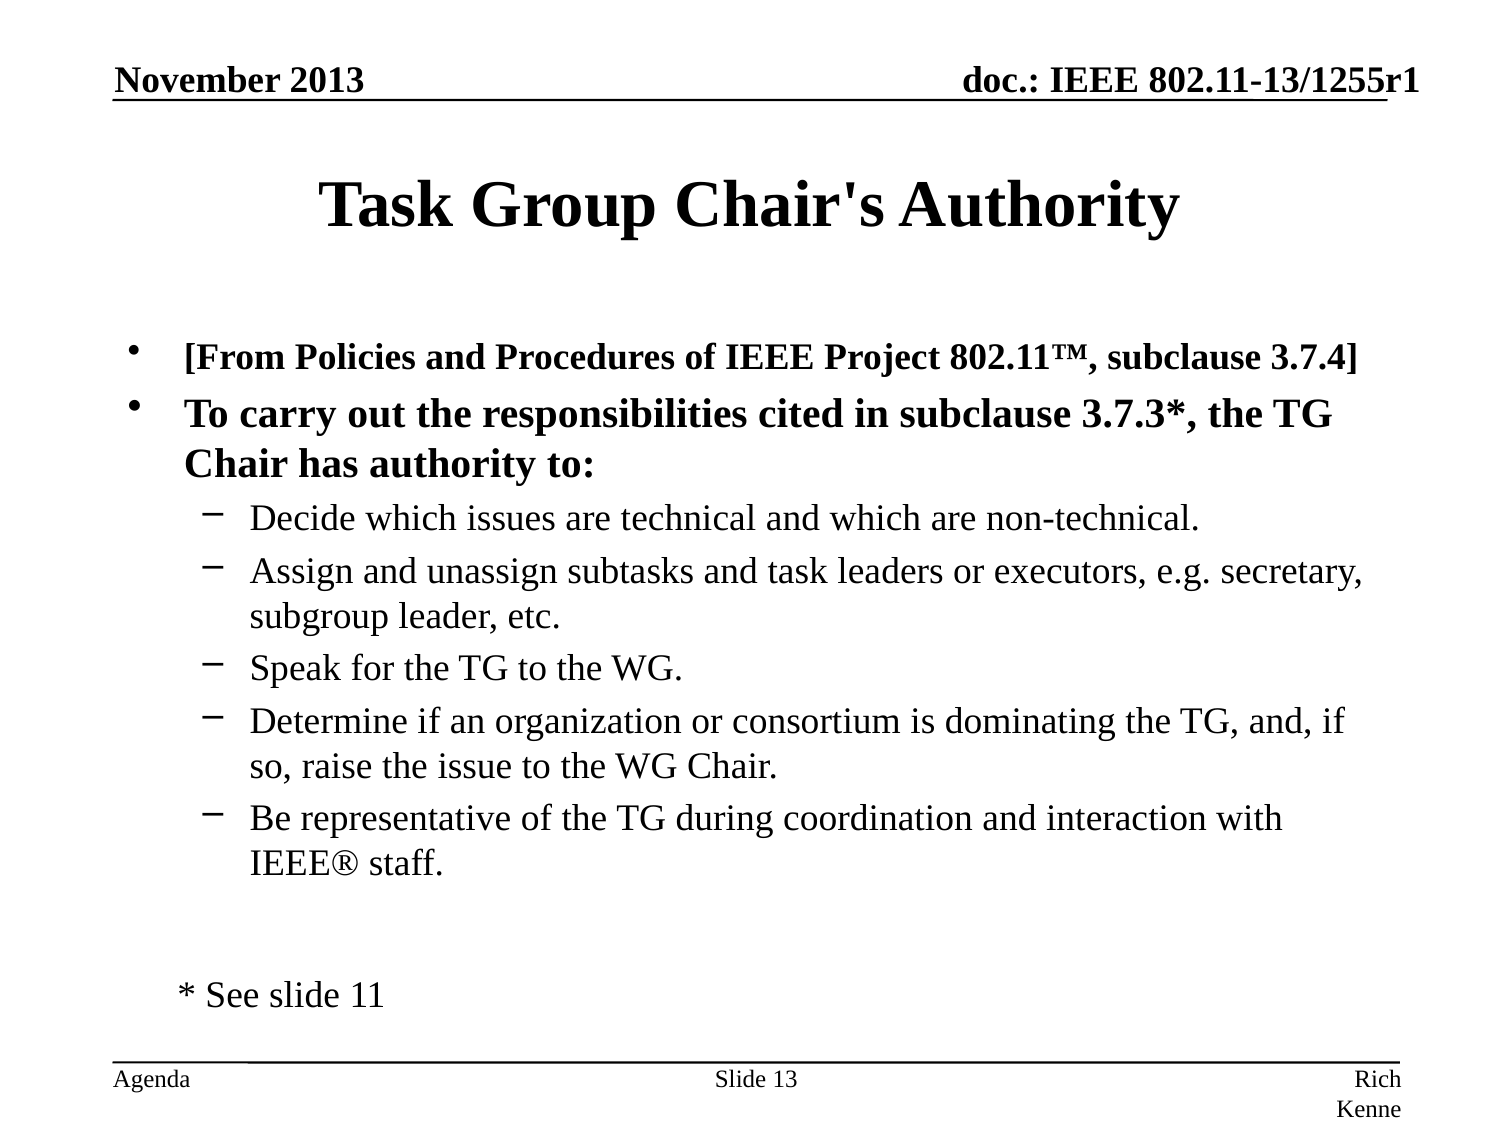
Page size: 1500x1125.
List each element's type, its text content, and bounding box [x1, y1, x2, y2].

slide_number Slide 13 [712, 1061, 800, 1093]
list [From Policies and Procedures of IEEE Project 802.11™, subclause 3.7.4] To carry out the responsibilities cited in subclause 3.7.3*, the TG Chair has authority to: Decide which issues are technical and which are non-technical. Assign and unassign subtasks and task leaders or executors, e.g. secretary, subgroup leader, etc. Speak for the TG to the WG. Determine if an organization or consortium is dominating the TG, and, if so, raise the issue to the WG Chair. Be representative of the TG during coordination and interaction with IEEE® staff. [112, 324, 1388, 938]
footer Rich Kennedy, self [1324, 1061, 1402, 1093]
text_box * See slide 11 [162, 962, 800, 1023]
title Task Group Chair's Authority [112, 112, 1388, 288]
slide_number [114, 54, 374, 101]
